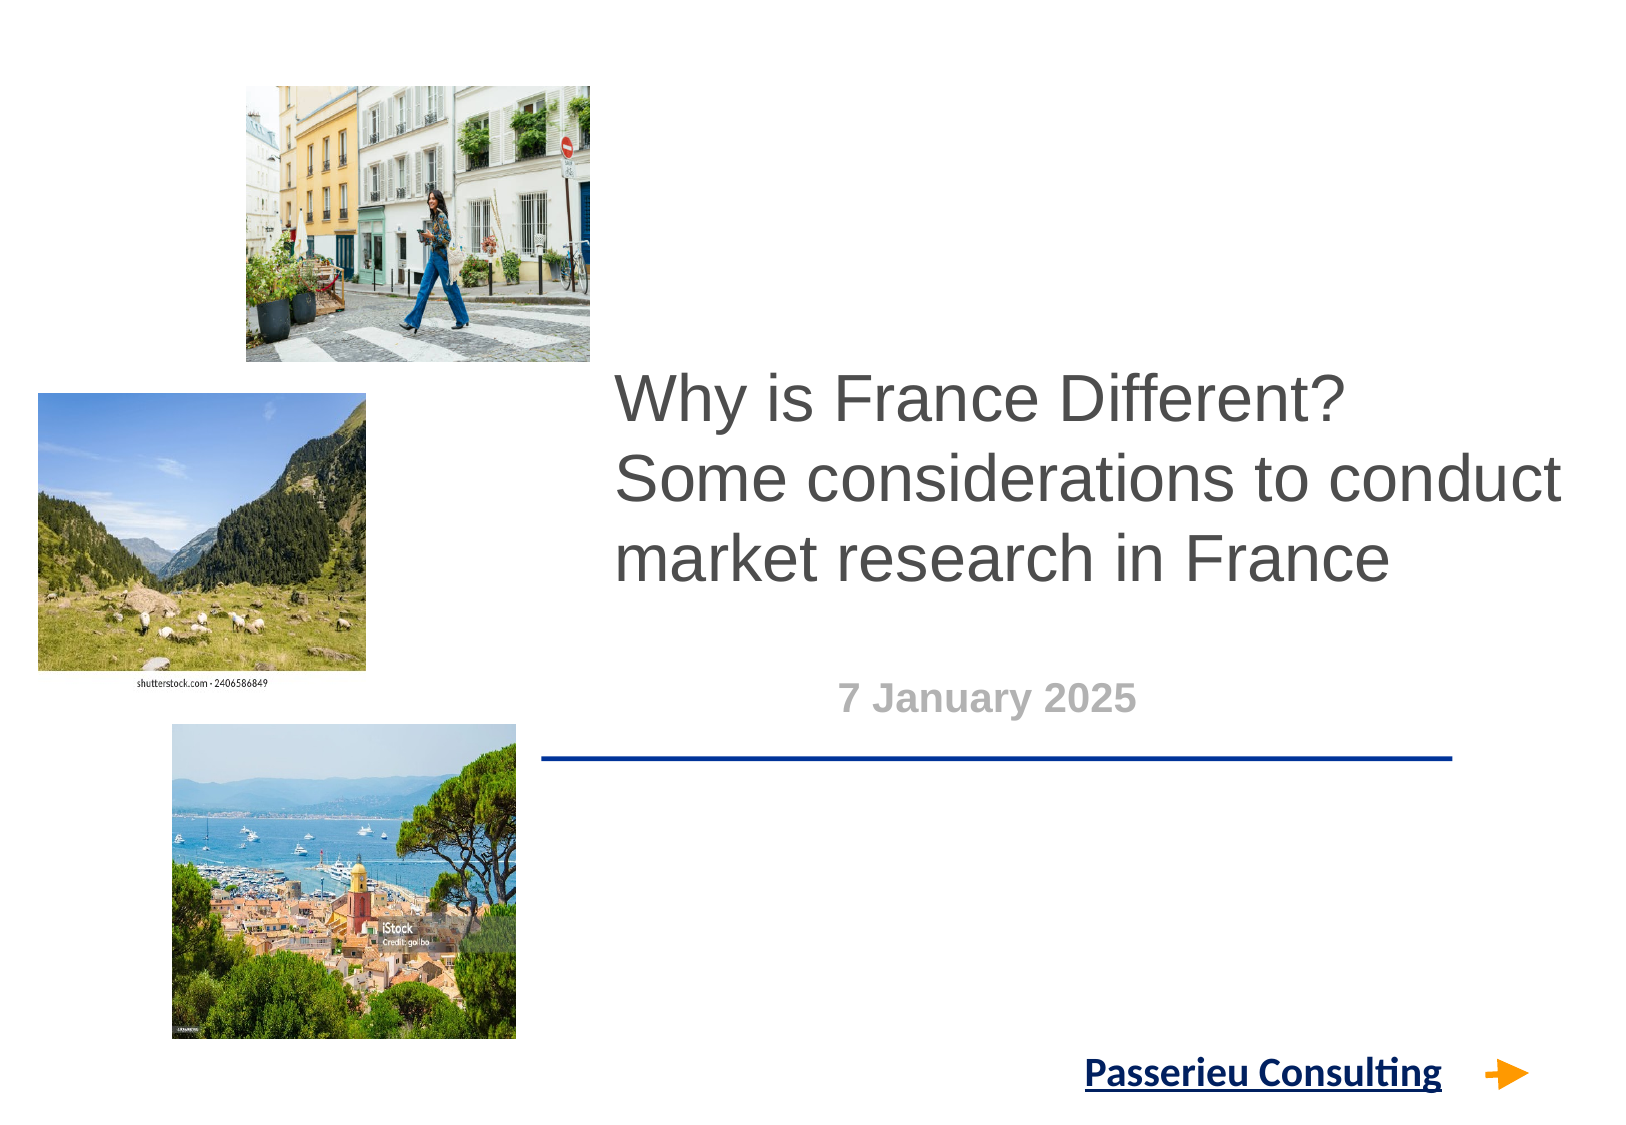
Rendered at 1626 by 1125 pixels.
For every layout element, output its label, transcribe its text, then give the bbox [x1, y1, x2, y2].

picture [172, 723, 517, 1039]
picture [245, 86, 590, 363]
text_box 7 January 2025 [687, 672, 1597, 728]
text_box Why is France Different? Some considerations to conduct market research in France [614, 267, 1625, 603]
picture [38, 393, 366, 693]
